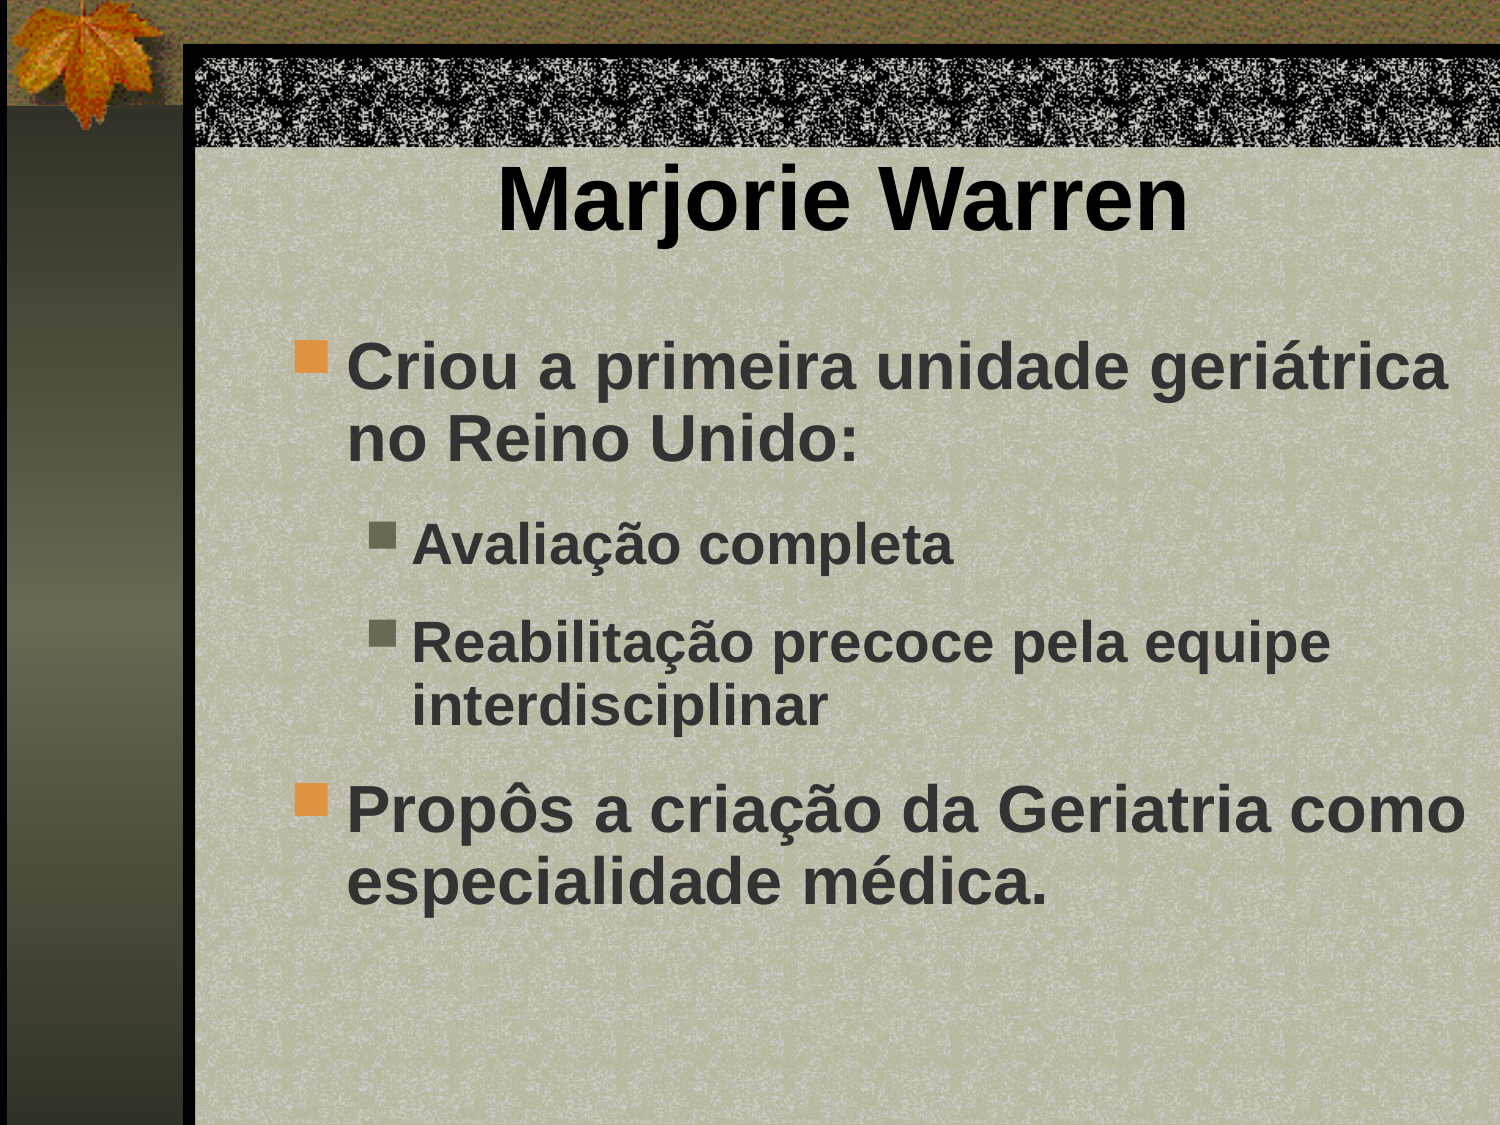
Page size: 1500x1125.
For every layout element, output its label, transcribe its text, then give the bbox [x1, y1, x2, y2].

picture [7, 0, 1500, 130]
title Marjorie Warren [206, 99, 1482, 288]
picture [196, 58, 1500, 1124]
list Criou a primeira unidade geriátrica no Reino Unido: Avaliação completa Reabilitação precoce pela equipe interdisciplinar Propôs a criação da Geriatria como especialidade médica. [274, 324, 1500, 1001]
